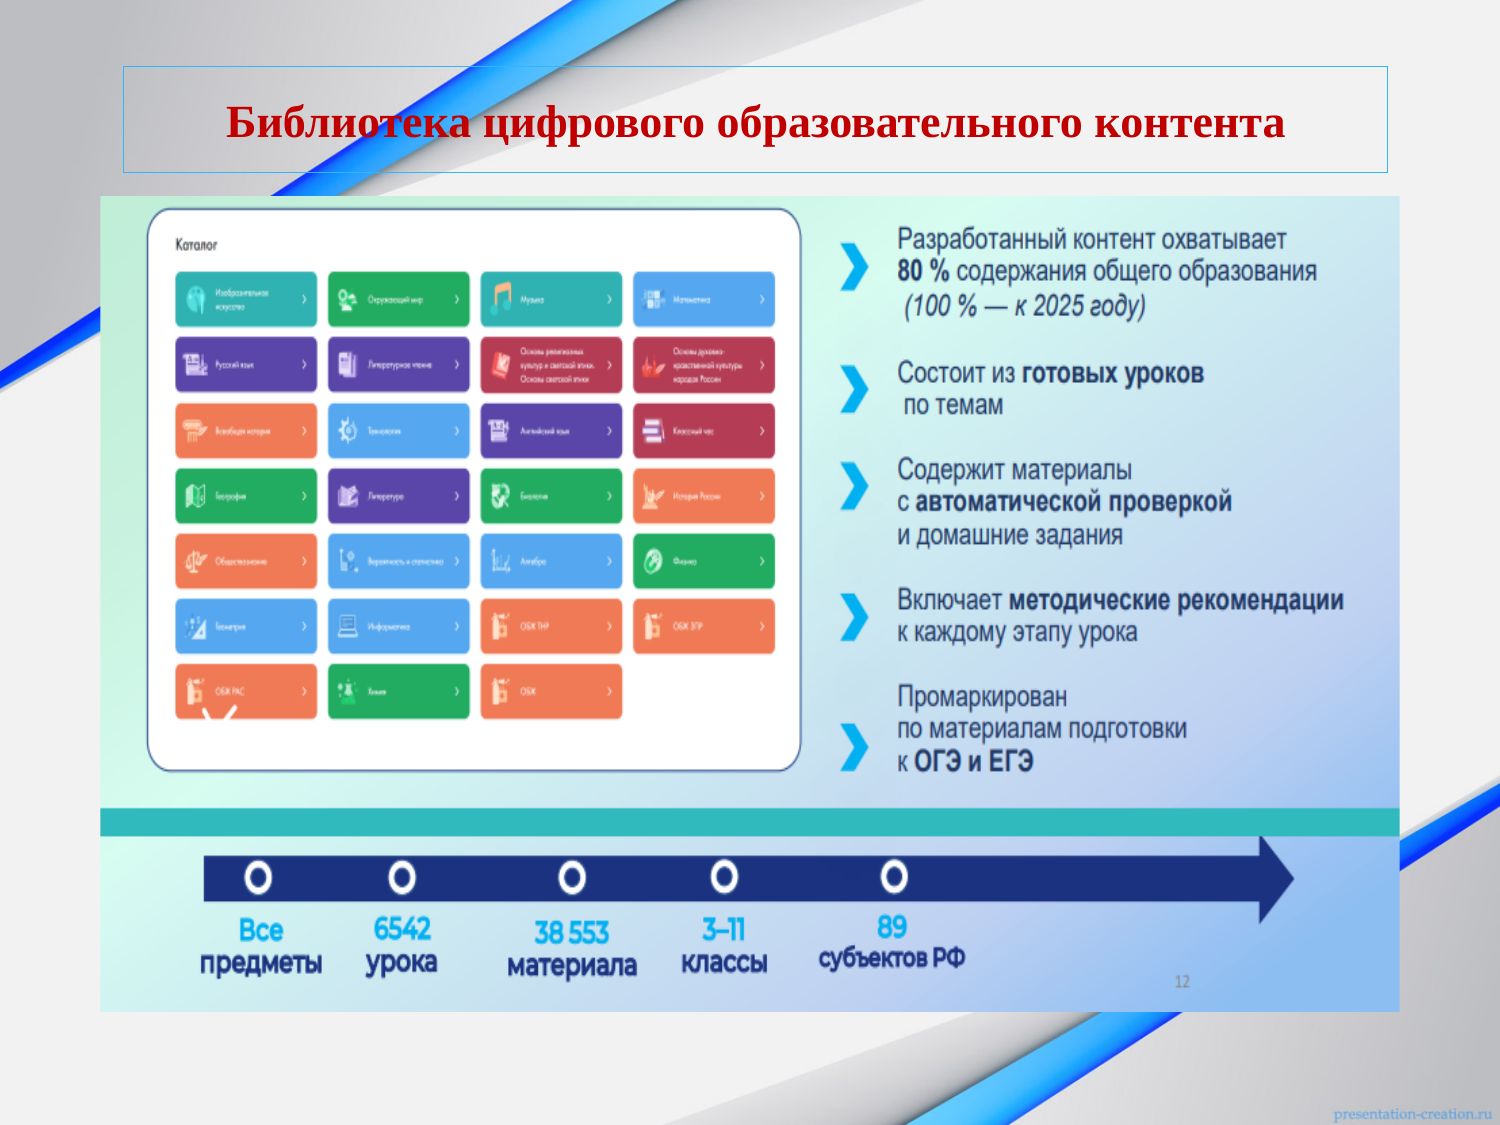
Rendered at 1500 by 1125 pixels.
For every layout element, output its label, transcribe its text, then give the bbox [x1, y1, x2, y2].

picture [0, 0, 1500, 1125]
title Библиотека цифрового образовательного контента [123, 66, 1388, 173]
